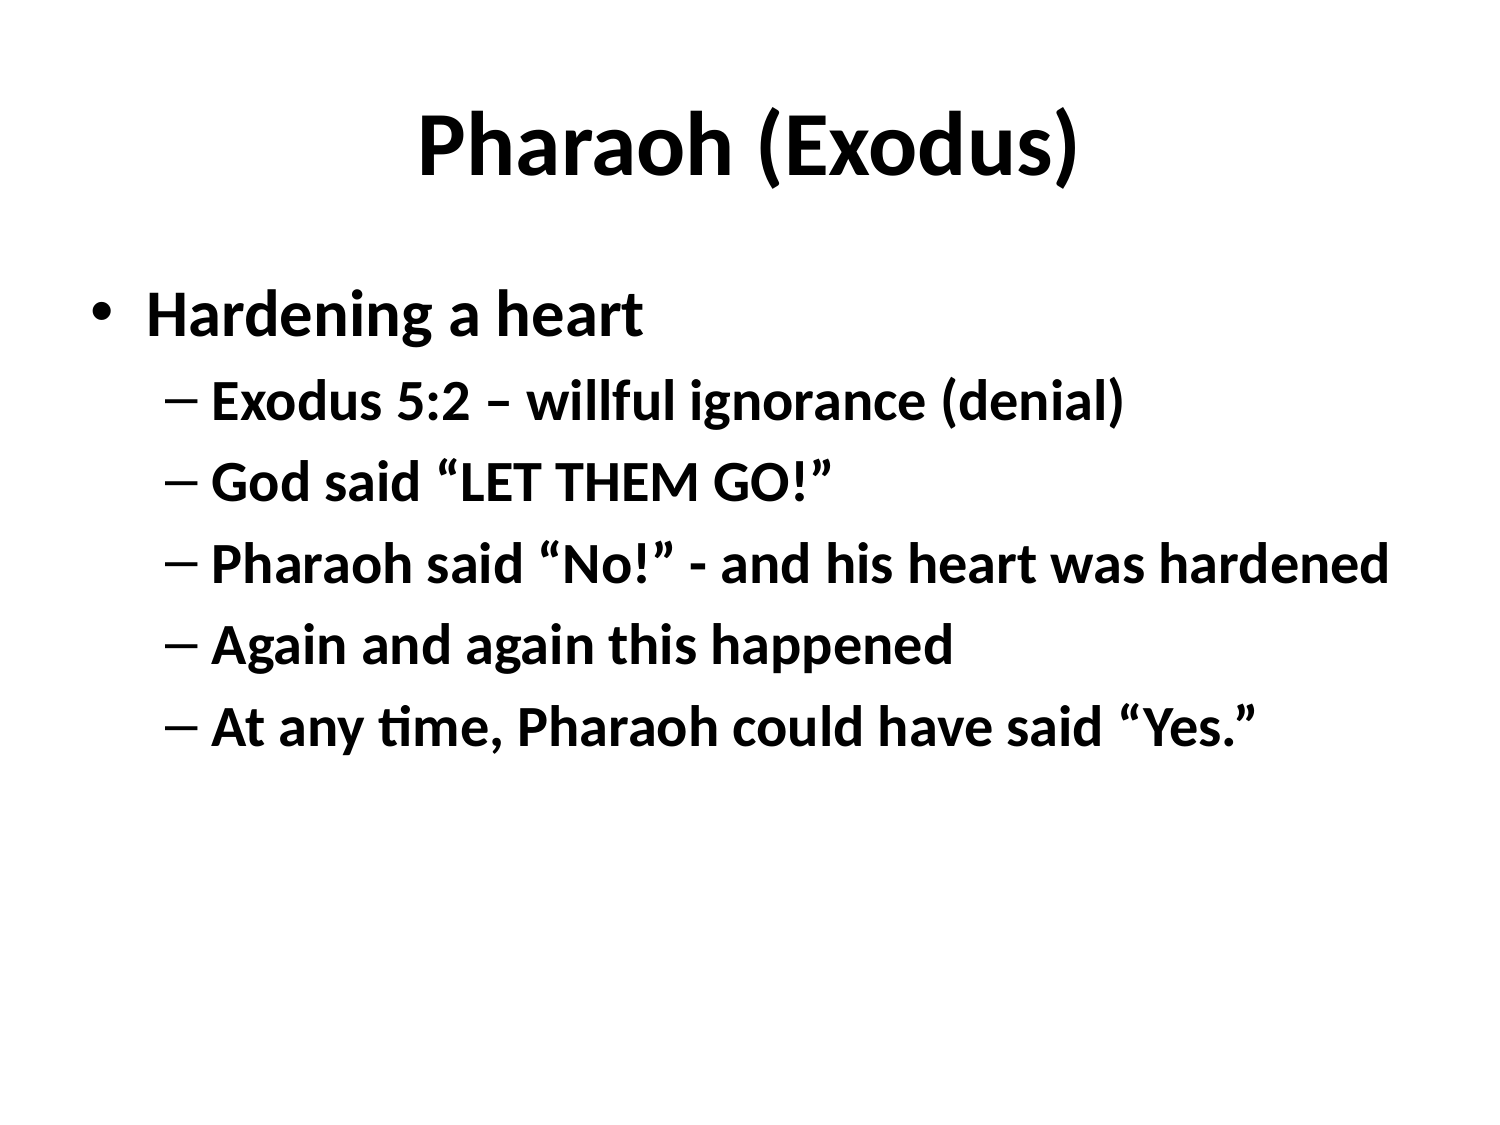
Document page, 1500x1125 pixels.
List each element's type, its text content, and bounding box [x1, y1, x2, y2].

list Hardening a heart Exodus 5:2 – willful ignorance (denial) God said “LET THEM GO!” Pharaoh said “No!” - and his heart was hardened Again and again this happened At any time, Pharaoh could have said “Yes.” [75, 262, 1425, 1125]
title Pharaoh (Exodus) [75, 45, 1425, 233]
